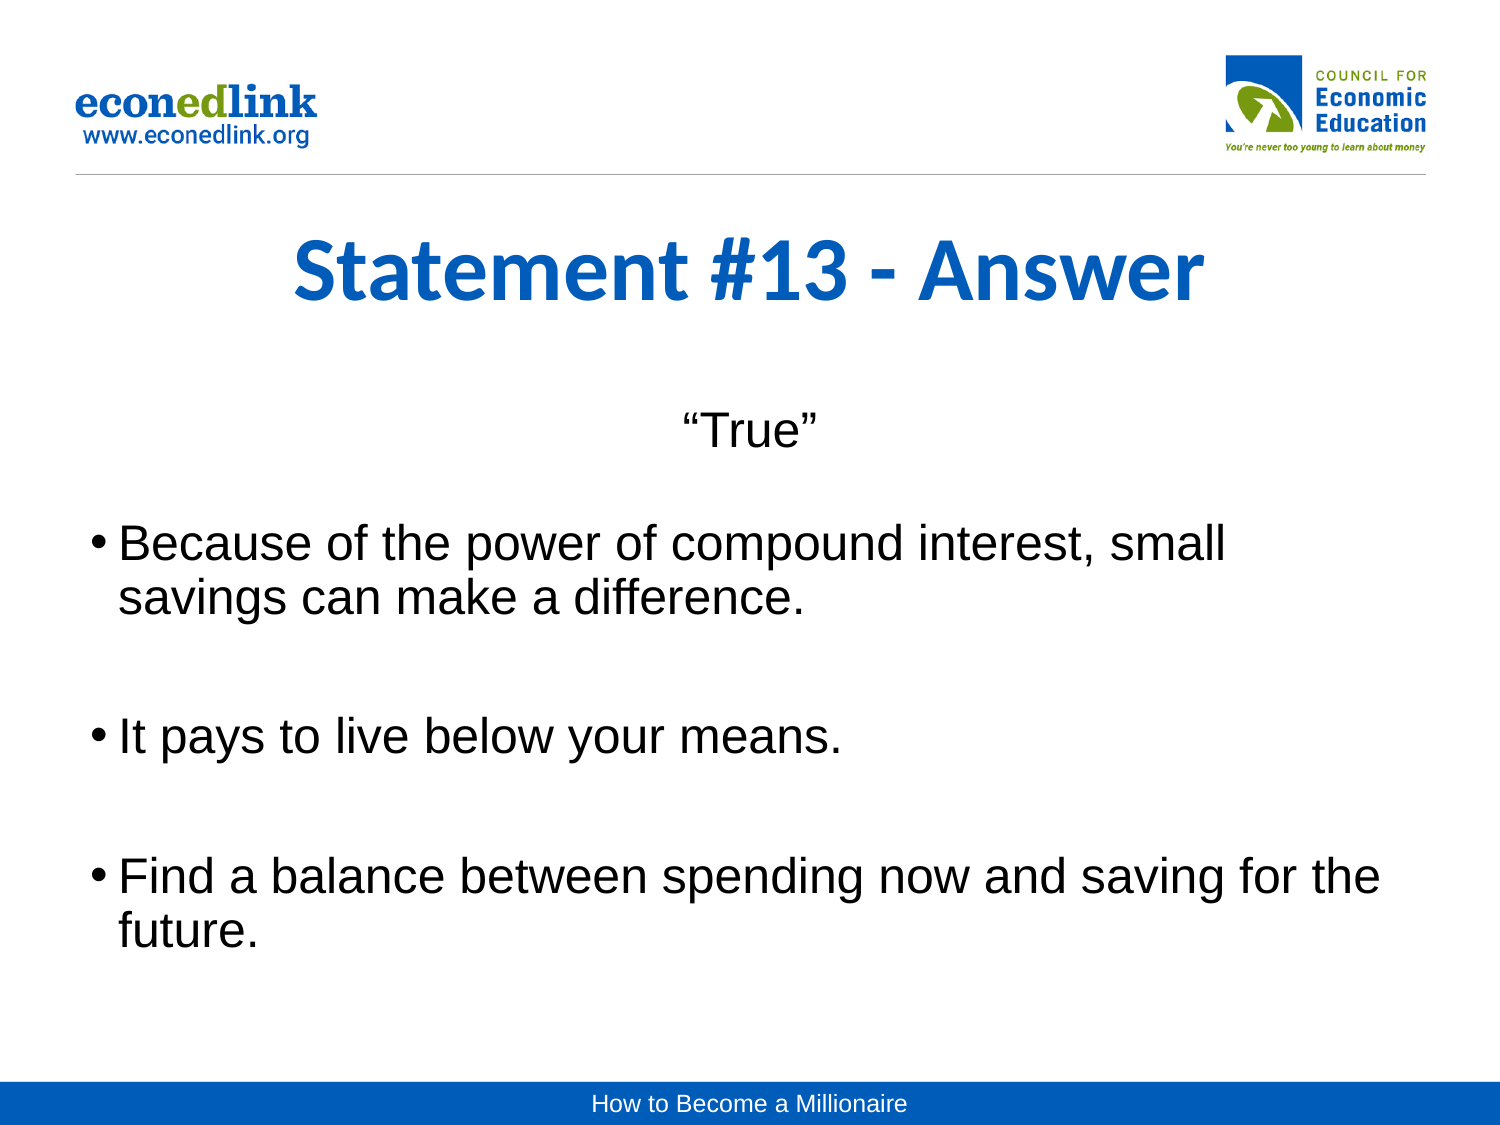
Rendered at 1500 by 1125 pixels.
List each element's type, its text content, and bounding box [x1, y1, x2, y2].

title Statement #13 - Answer [75, 175, 1425, 363]
list “True” Because of the power of compound interest, small savings can make a difference. It pays to live below your means. Find a balance between spending now and saving for the future. [75, 389, 1425, 1075]
picture [0, 0, 1500, 1125]
